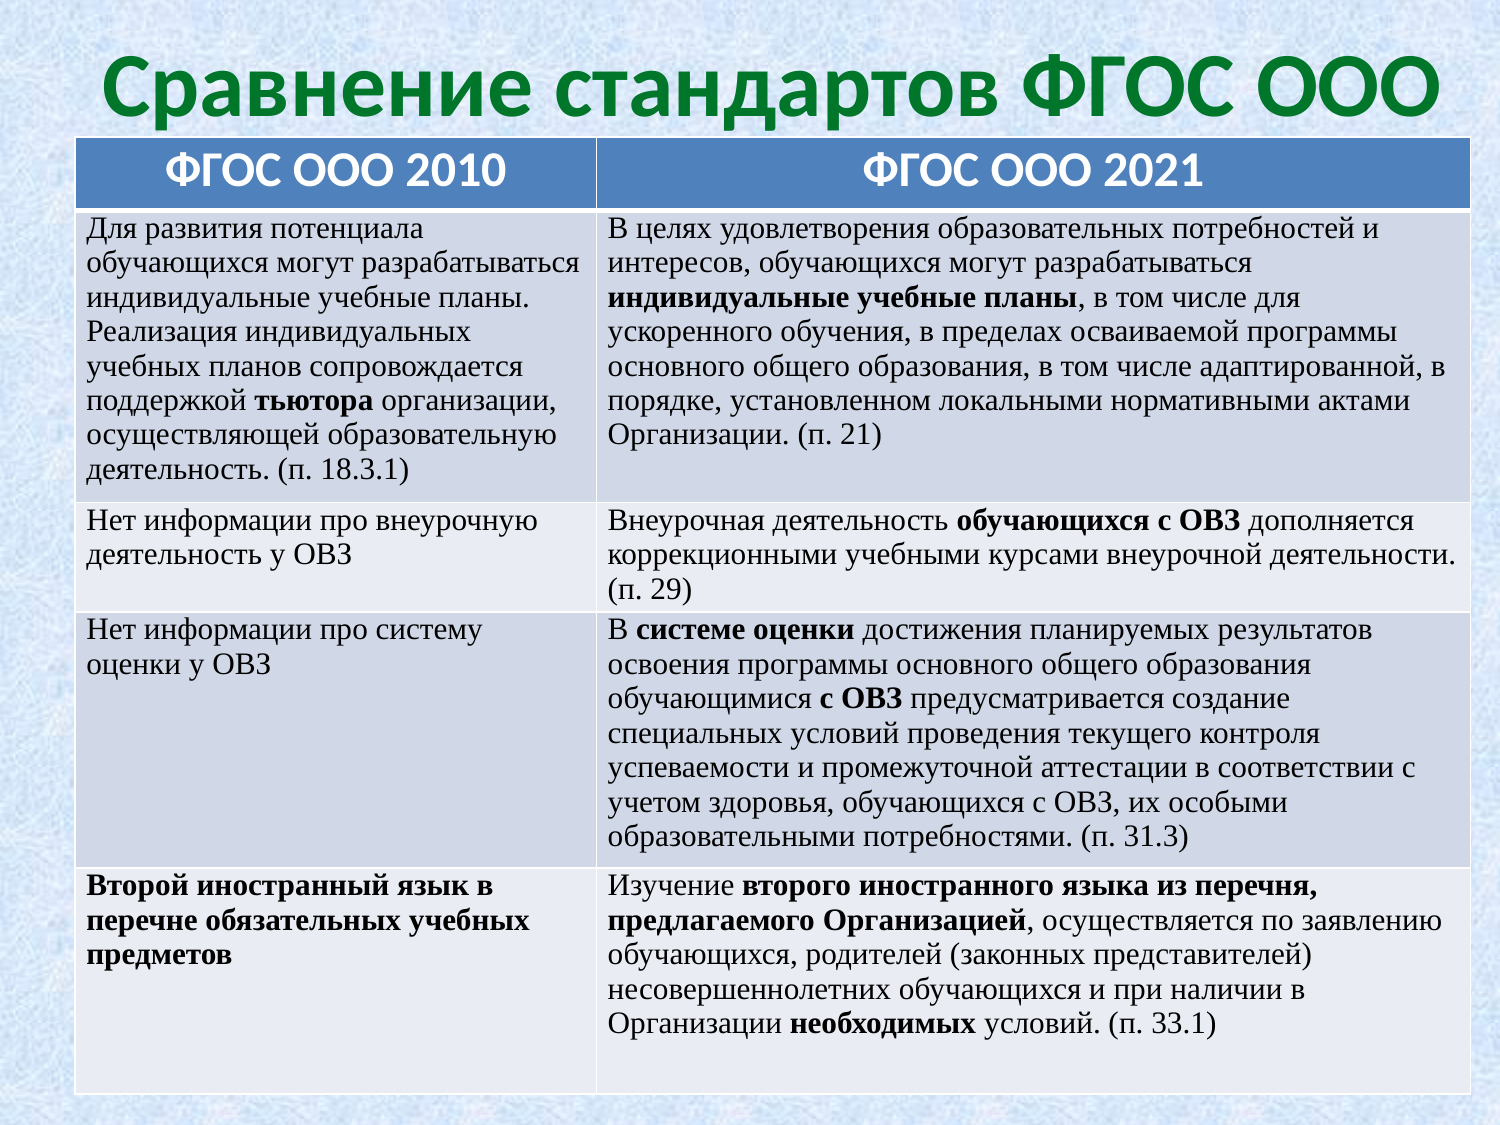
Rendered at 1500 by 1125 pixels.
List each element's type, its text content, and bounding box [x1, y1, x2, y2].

table_cell Второй иностранный язык в перечне обязательных учебных предметов [76, 869, 596, 1093]
table_cell Внеурочная деятельность обучающихся с ОВЗ дополняется коррекционными учебными курсами внеурочной деятельности. (п. 29) [597, 503, 1470, 611]
title Сравнение стандартов ФГОС ООО [75, 45, 1471, 114]
table_cell Изучение второго иностранного языка из перечня, предлагаемого Организацией, осуществляется по заявлению обучающихся, родителей (законных представителей) несовершеннолетних обучающихся и при наличии в Организации необходимых условий. (п. 33.1) [597, 869, 1470, 1093]
picture [0, 0, 1500, 1125]
table_cell В системе оценки достижения планируемых результатов освоения программы основного общего образования обучающимися с ОВЗ предусматривается создание специальных условий проведения текущего контроля успеваемости и промежуточной аттестации в соответствии с учетом здоровья, обучающихся с ОВЗ, их особыми образовательными потребностями. (п. 31.3) [597, 613, 1470, 867]
table_header ФГОС ООО 2010 [76, 138, 596, 208]
table_cell Нет информации про систему оценки у ОВЗ [76, 613, 596, 867]
table_cell В целях удовлетворения образовательных потребностей и интересов, обучающихся могут разрабатываться индивидуальные учебные планы, в том числе для ускоренного обучения, в пределах осваиваемой программы основного общего образования, в том числе адаптированной, в порядке, установленном локальными нормативными актами Организации. (п. 21) [597, 213, 1470, 502]
table_cell Для развития потенциала обучающихся могут разрабатываться индивидуальные учебные планы. Реализация индивидуальных учебных планов сопровождается поддержкой тьютора организации, осуществляющей образовательную деятельность. (п. 18.3.1) [76, 213, 596, 502]
table_cell Нет информации про внеурочную деятельность у ОВЗ [76, 503, 596, 611]
table_header ФГОС ООО 2021 [597, 138, 1470, 208]
